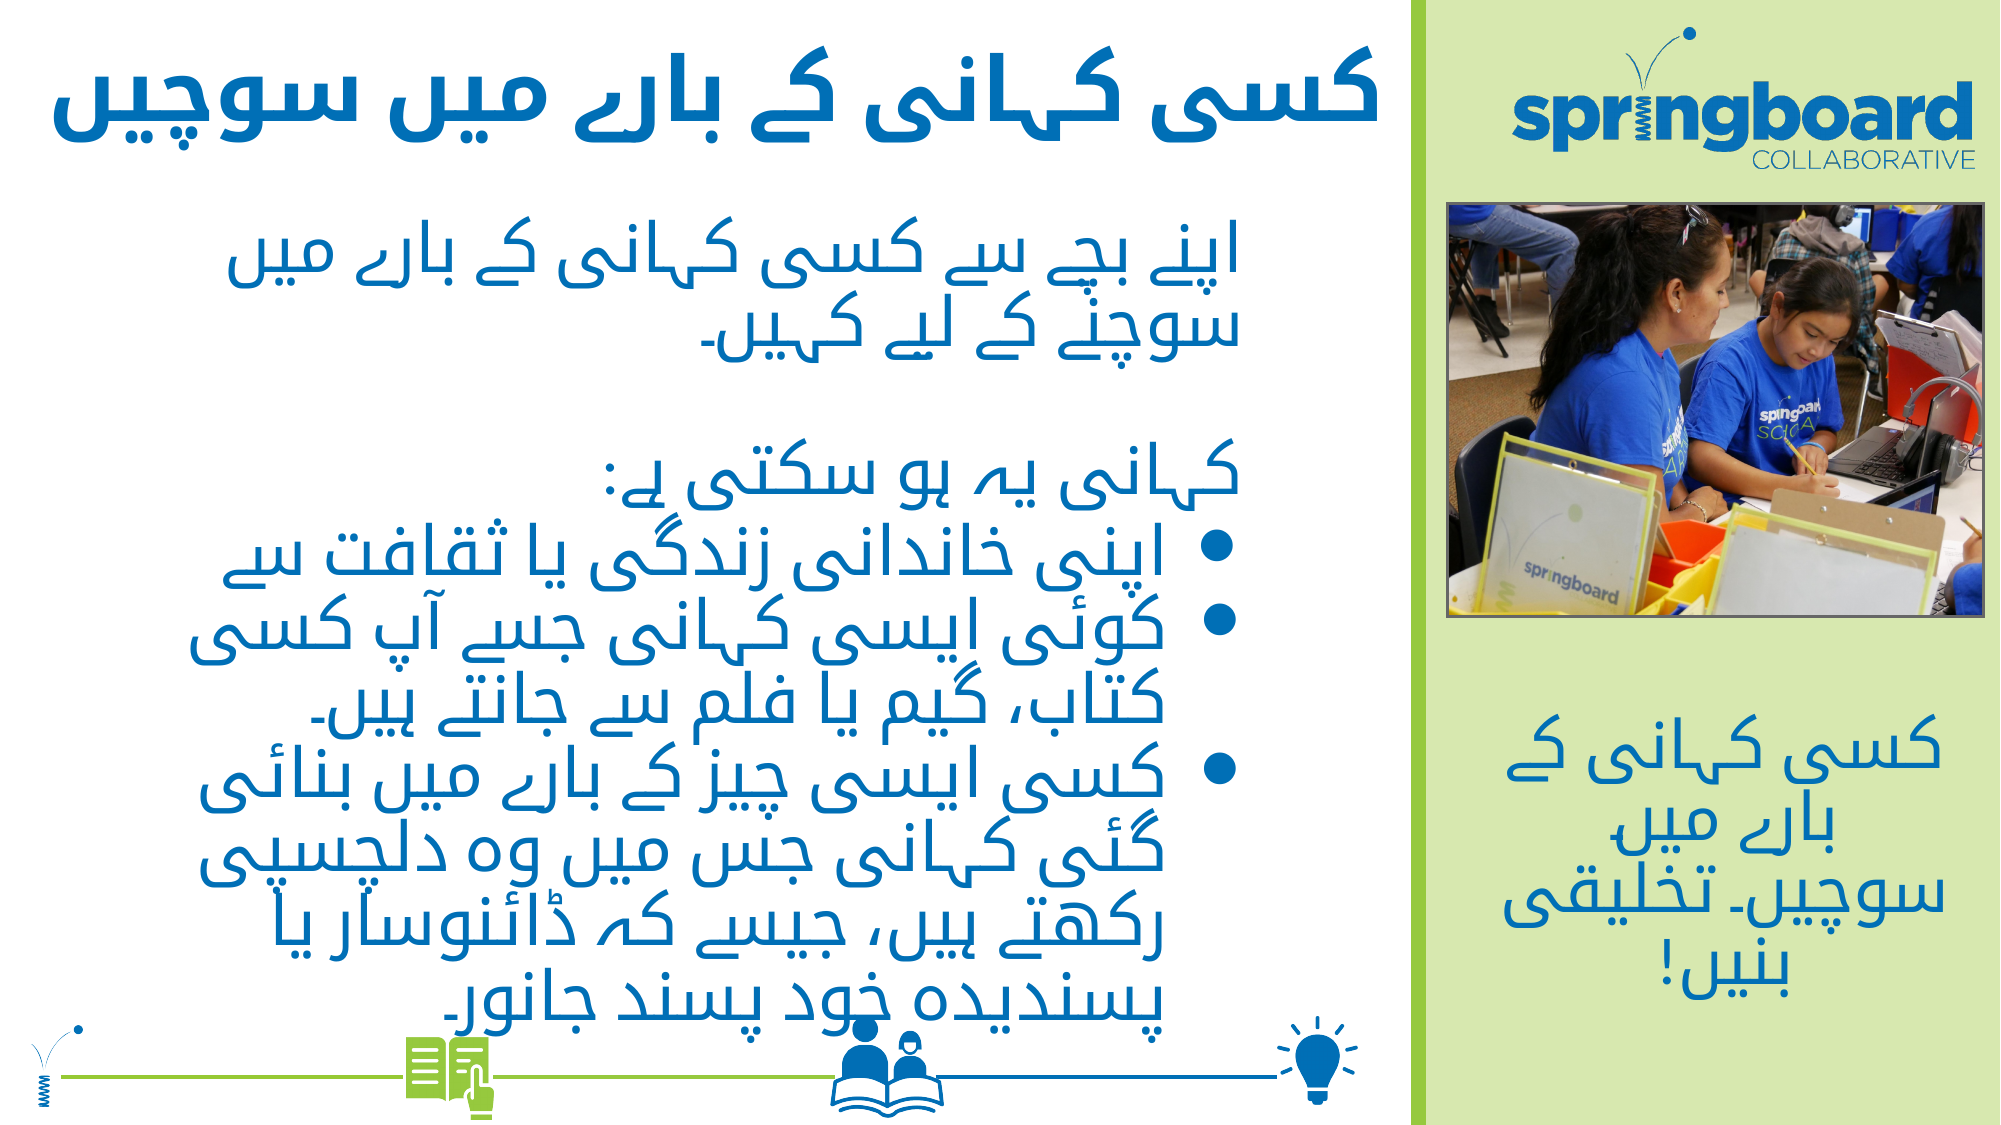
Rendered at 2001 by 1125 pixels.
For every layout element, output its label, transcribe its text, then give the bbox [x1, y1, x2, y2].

picture [1448, 205, 1983, 616]
list اپنے بچے سے کسی کہانی کے بارے میں سوچنے کے لیے کہیں۔ کہانی یہ ہو سکتی ہے: اپنی خاندانی زندگی یا ثقافت سے کوئی ایسی کہانی جسے آپ کسی کتاب، گیم یا فلم سے جانتے ہیں۔ کسی ایسی چیز کے بارے میں بنائی گئی کہانی جس میں وہ دلچسپی رکھتے ہیں، جیسے کہ ڈائنوسار یا پسندیدہ خود پسند جانور۔ [54, 205, 1259, 977]
title کسی کہانی کے بارے میں سوچیں [0, 0, 1400, 185]
picture [1512, 27, 1975, 169]
picture [1277, 1016, 1358, 1105]
picture [406, 1037, 494, 1120]
picture [830, 1016, 944, 1118]
list کسی کہانی کے بارے میں سوچیں۔ تخلیقی بنیں! [1483, 633, 1967, 992]
picture [31, 1025, 83, 1107]
